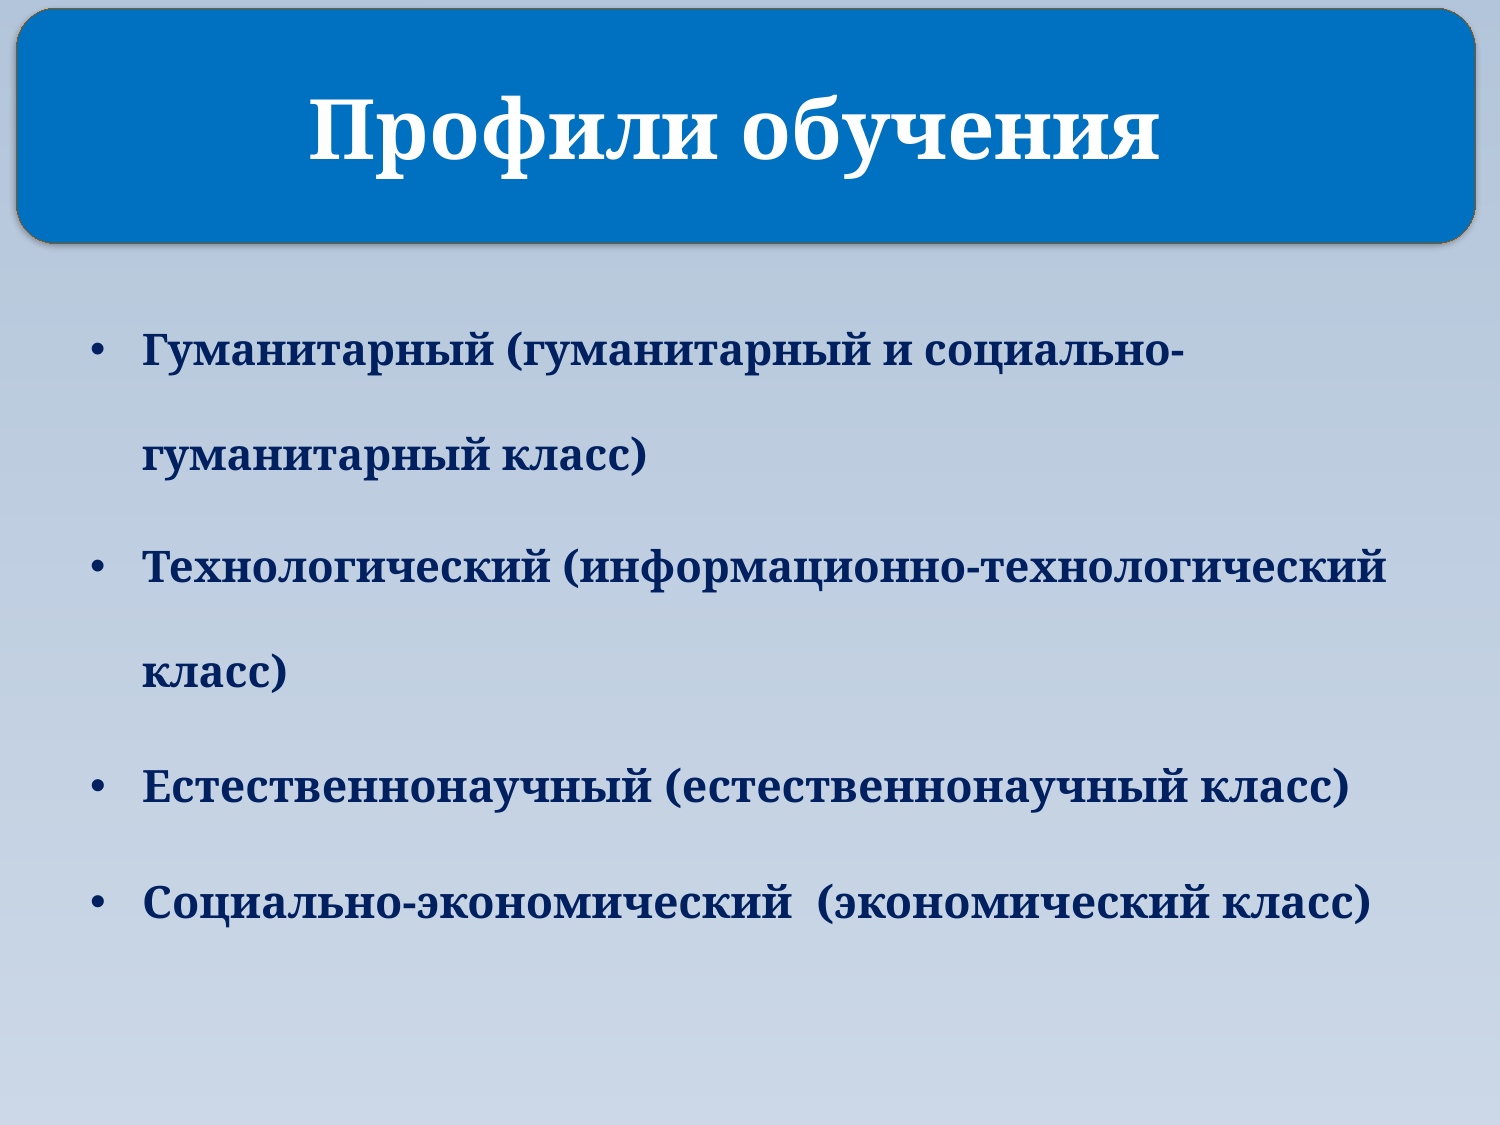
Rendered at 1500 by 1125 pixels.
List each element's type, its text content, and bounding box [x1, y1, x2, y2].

text_box Профили обучения [70, 32, 1421, 220]
text_box [16, 8, 1476, 244]
list Гуманитарный (гуманитарный и социально-гуманитарный класс) Технологический (информационно-технологический класс) Естественнонаучный (естественнонаучный класс) Социально-экономический (экономический класс) [75, 262, 1425, 1005]
